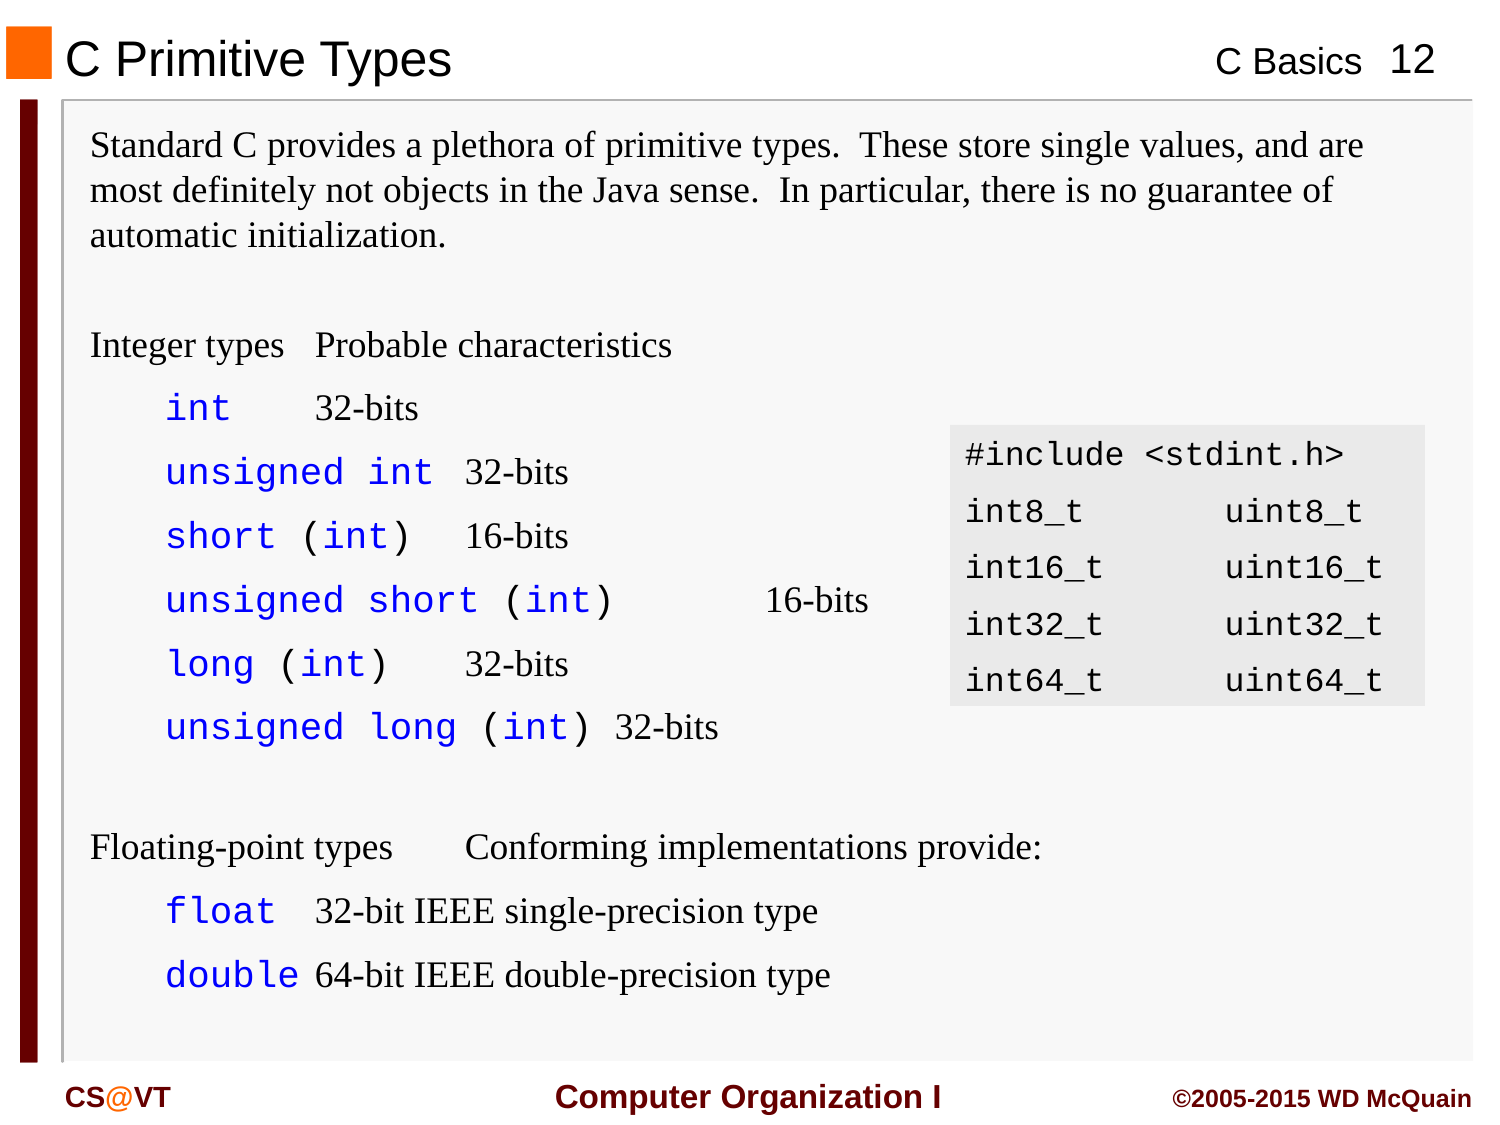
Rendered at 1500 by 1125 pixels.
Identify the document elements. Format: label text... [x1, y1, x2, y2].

text_box #include <stdint.h> int8_t uint8_t int16_t uint16_t int32_t uint32_t int64_t uint64_t [950, 424, 1425, 706]
text_box Integer types Probable characteristics int 32-bits unsigned int 32-bits short (int) 16-bits unsigned short (int) 16-bits long (int) 32-bits unsigned long (int) 32-bits [75, 312, 1463, 755]
title C Primitive Types [50, 28, 1000, 85]
text_box Floating-point types Conforming implementations provide: float 32-bit IEEE single-precision type double 64-bit IEEE double-precision type [75, 814, 1463, 1003]
text_box Standard C provides a plethora of primitive types. These store single values, and are most definitely not objects in the Java sense. In particular, there is no guarantee of automatic initialization. [75, 112, 1463, 263]
